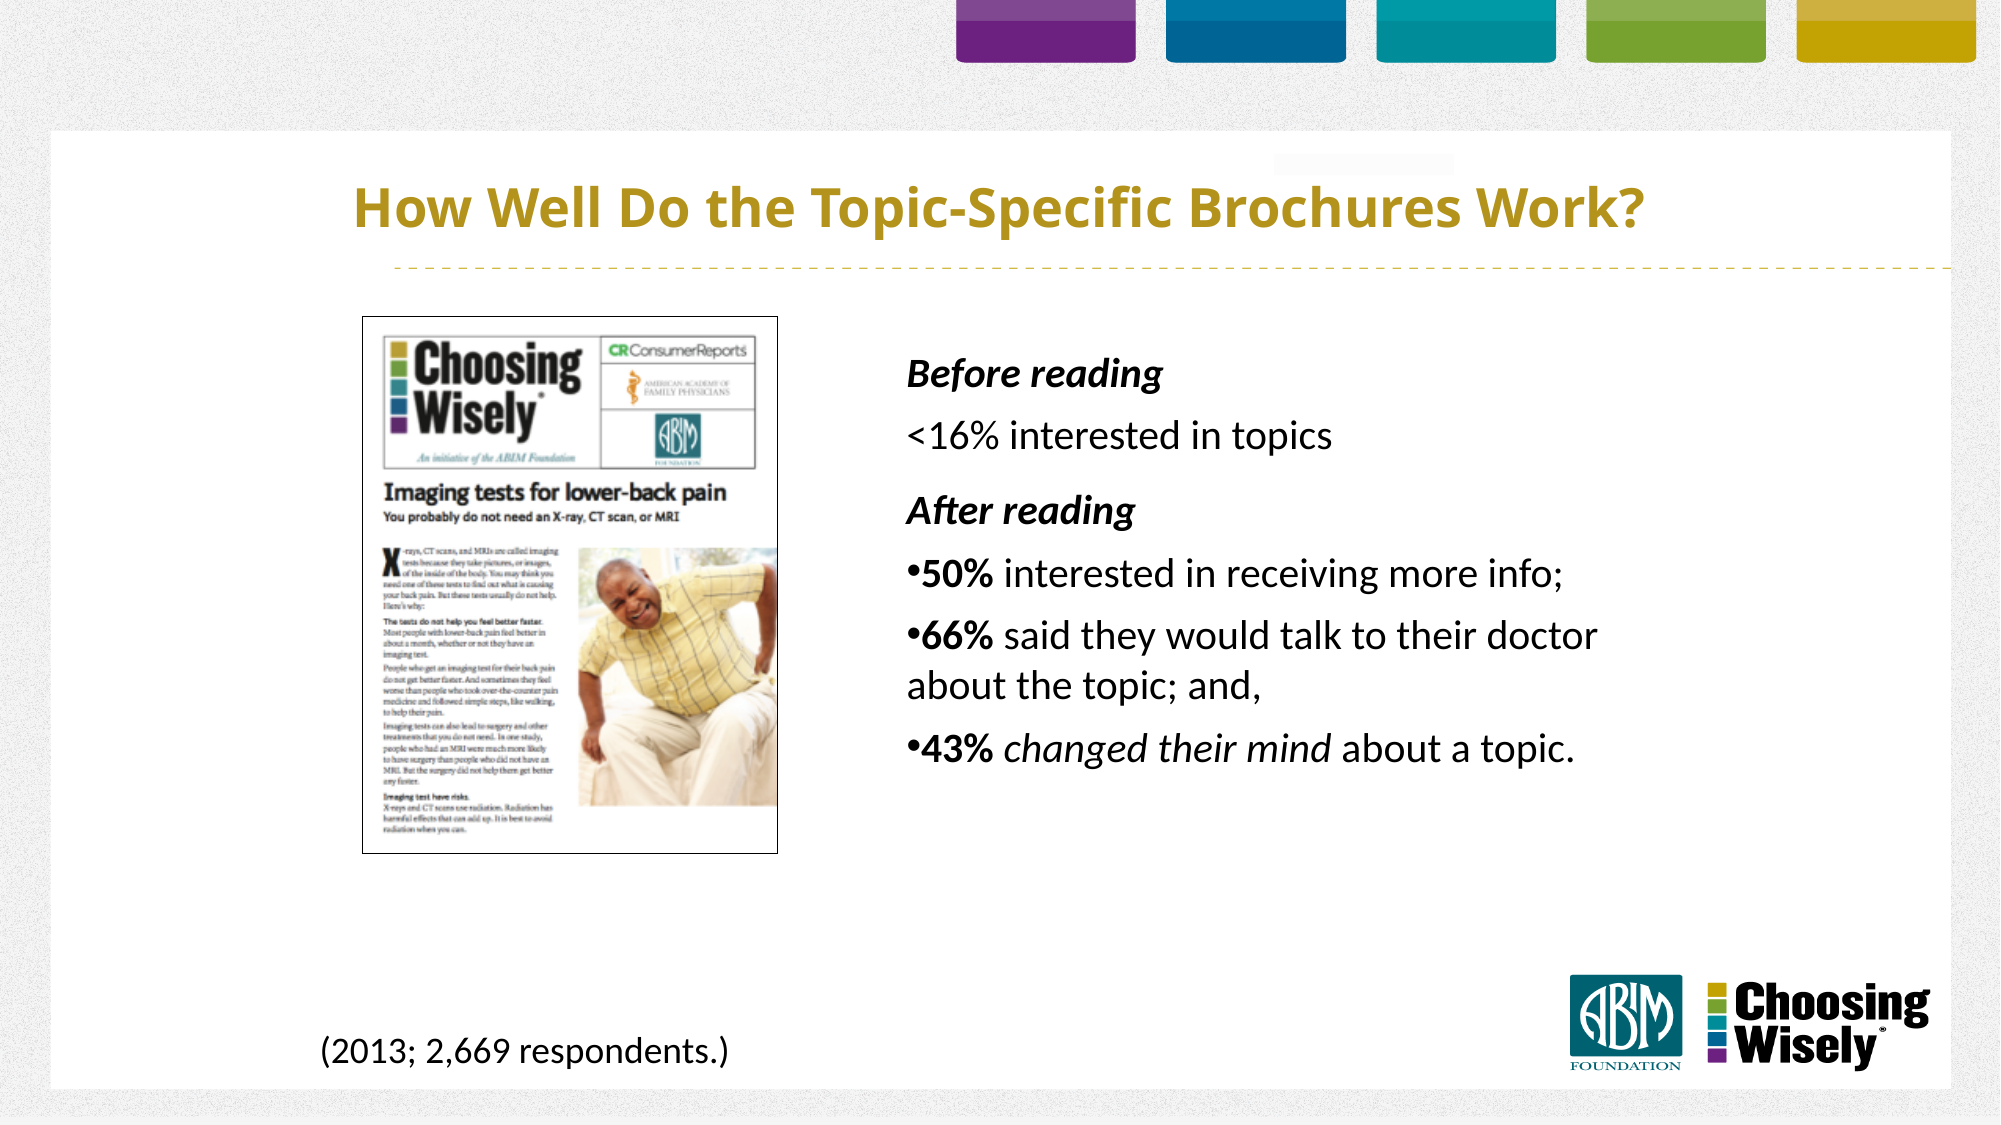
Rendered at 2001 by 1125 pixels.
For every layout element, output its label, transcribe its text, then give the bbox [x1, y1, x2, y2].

picture [0, 0, 2001, 1125]
text_box (2013; 2,669 respondents.) [304, 1026, 746, 1078]
title How Well Do the Topic-Specific Brochures Work? [324, 148, 1675, 265]
text_box Before reading <16% interested in topics After reading 50% interested in receiving more info; 66% said they would talk to their doctor about the topic; and, 43% changed their mind about a topic. [891, 338, 1675, 818]
